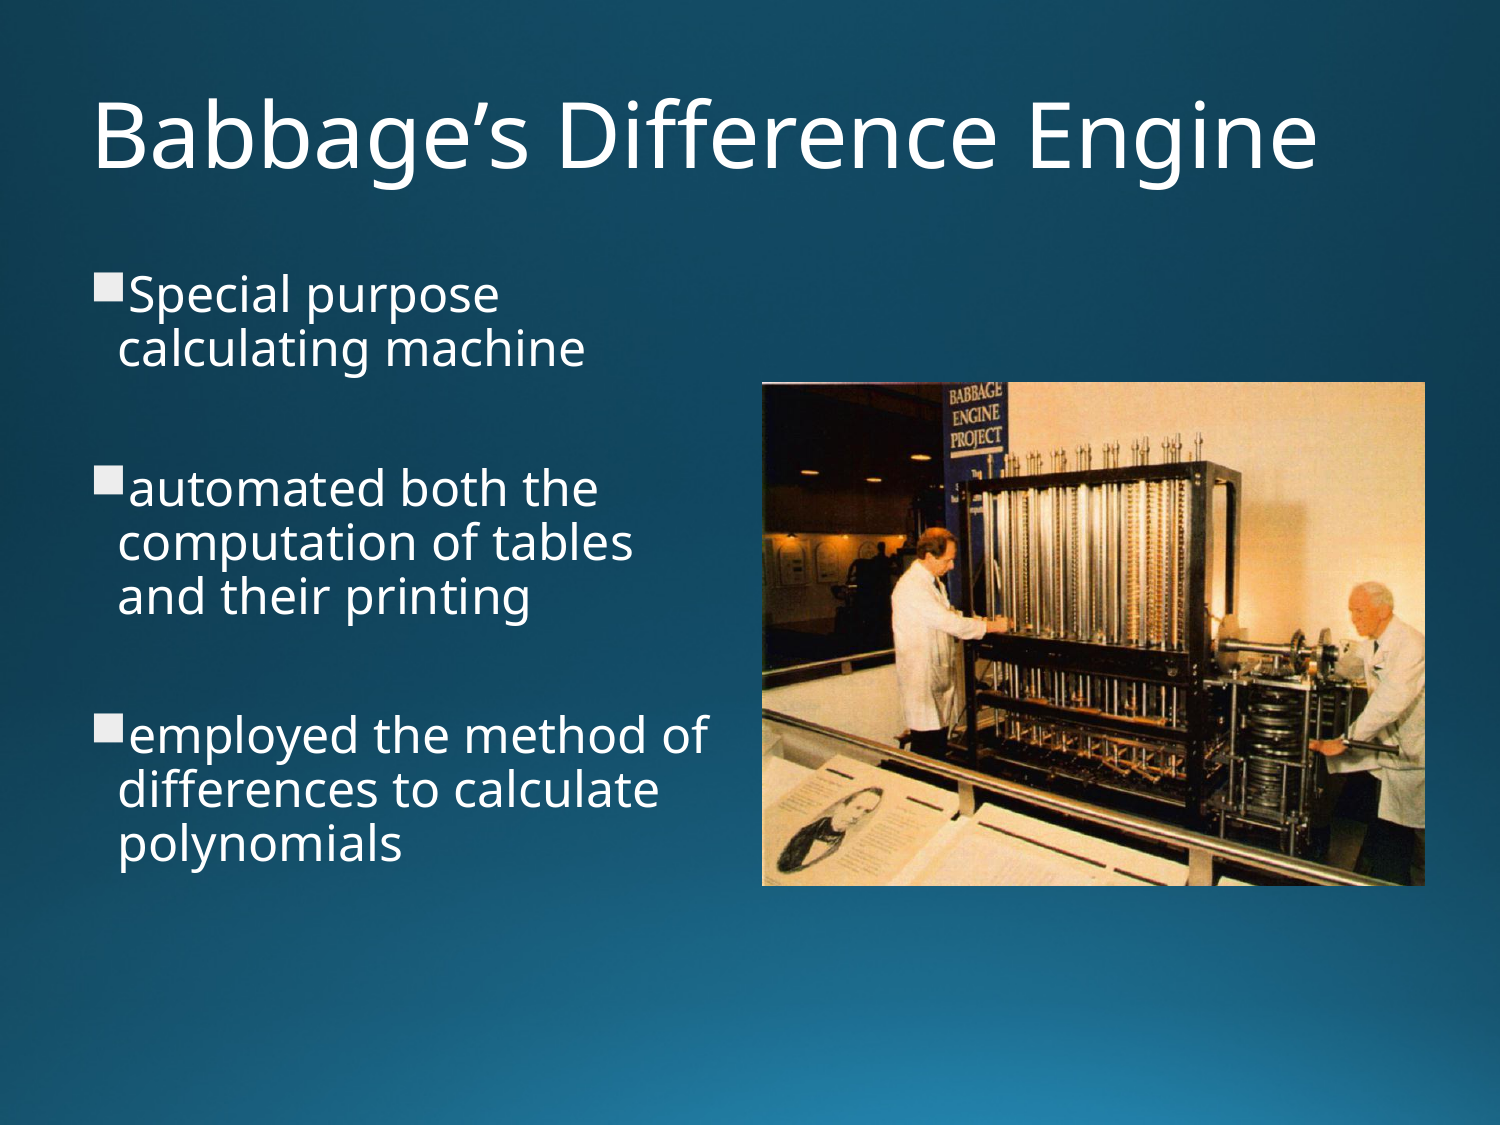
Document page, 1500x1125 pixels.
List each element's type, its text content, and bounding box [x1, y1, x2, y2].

list Special purpose calculating machine automated both the computation of tables and their printing employed the method of differences to calculate polynomials [75, 262, 737, 1006]
title Babbage’s Difference Engine [75, 45, 1425, 233]
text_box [762, 382, 1425, 886]
picture [0, 0, 1500, 1125]
